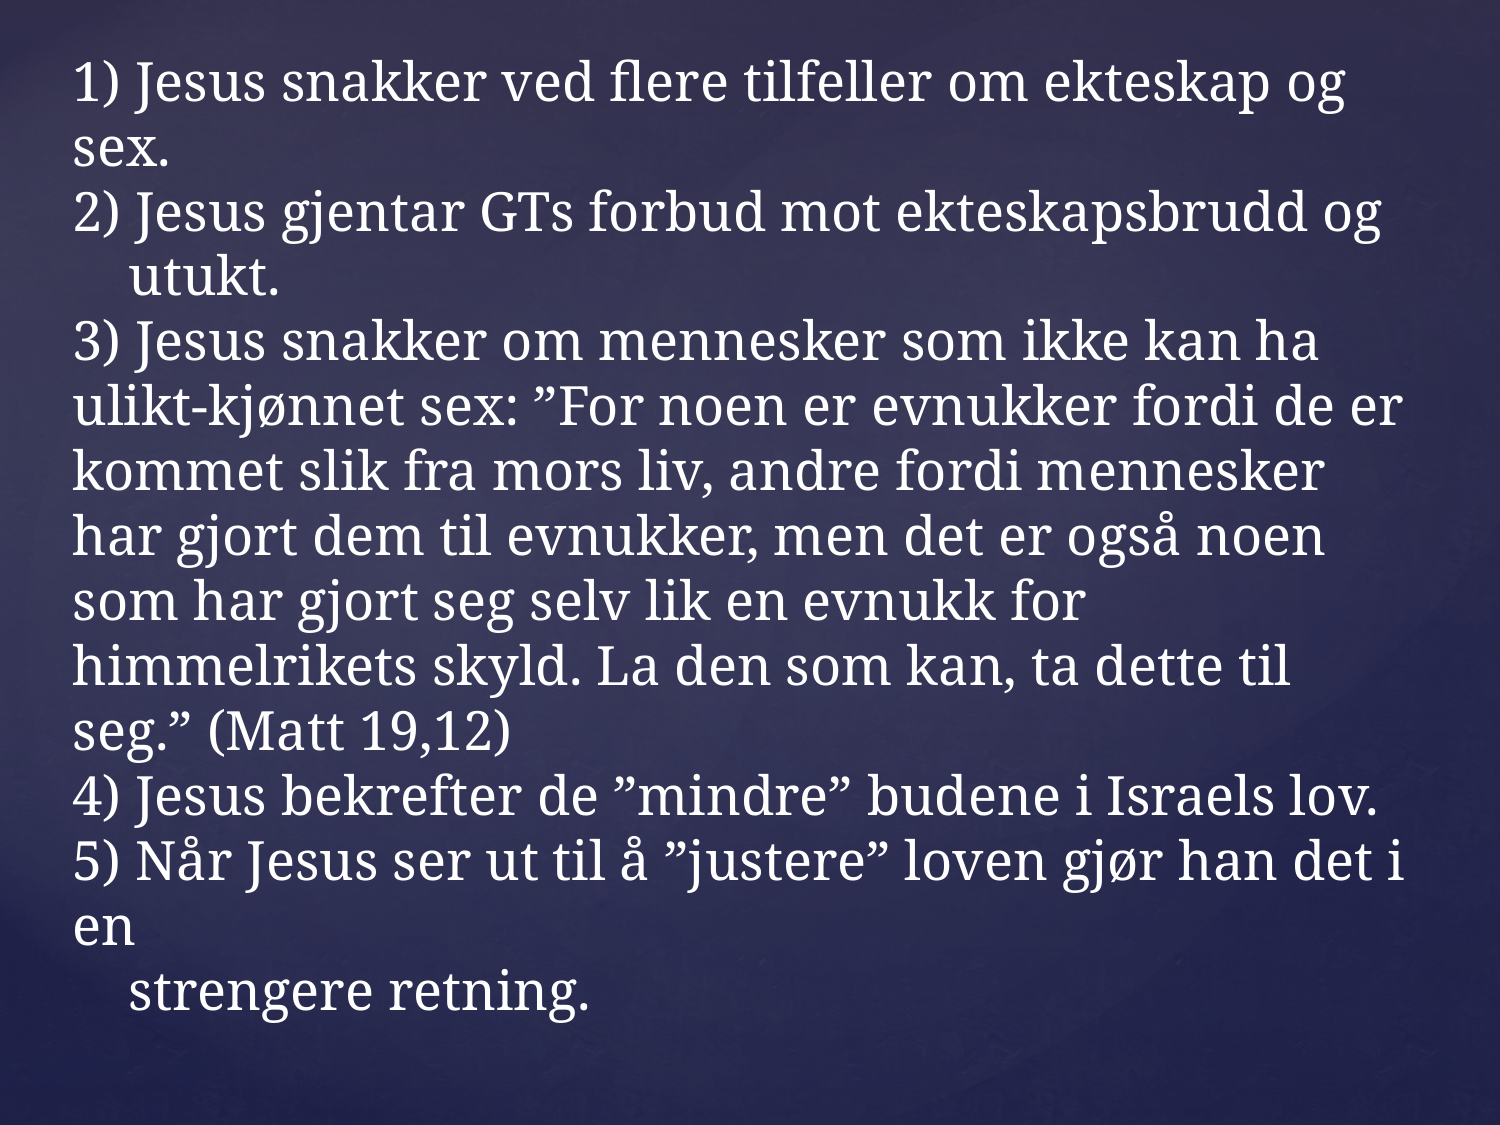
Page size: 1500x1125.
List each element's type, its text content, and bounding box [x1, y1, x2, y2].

title W.W.J.D. 1) Jesus snakker ved flere tilfeller om ekteskap og sex. 2) Jesus gjentar GTs forbud mot ekteskapsbrudd og utukt. 3) Jesus snakker om mennesker som ikke kan ha ulikt-kjønnet sex: ”For noen er evnukker fordi de er kommet slik fra mors liv, andre fordi mennesker har gjort dem til evnukker, men det er også noen som har gjort seg selv lik en evnukk for himmelrikets skyld. La den som kan, ta dette til seg.” (Matt 19,12) 4) Jesus bekrefter de ”mindre” budene i Israels lov. 5) Når Jesus ser ut til å ”justere” loven gjør han det i en strengere retning. [57, 89, 1427, 1029]
